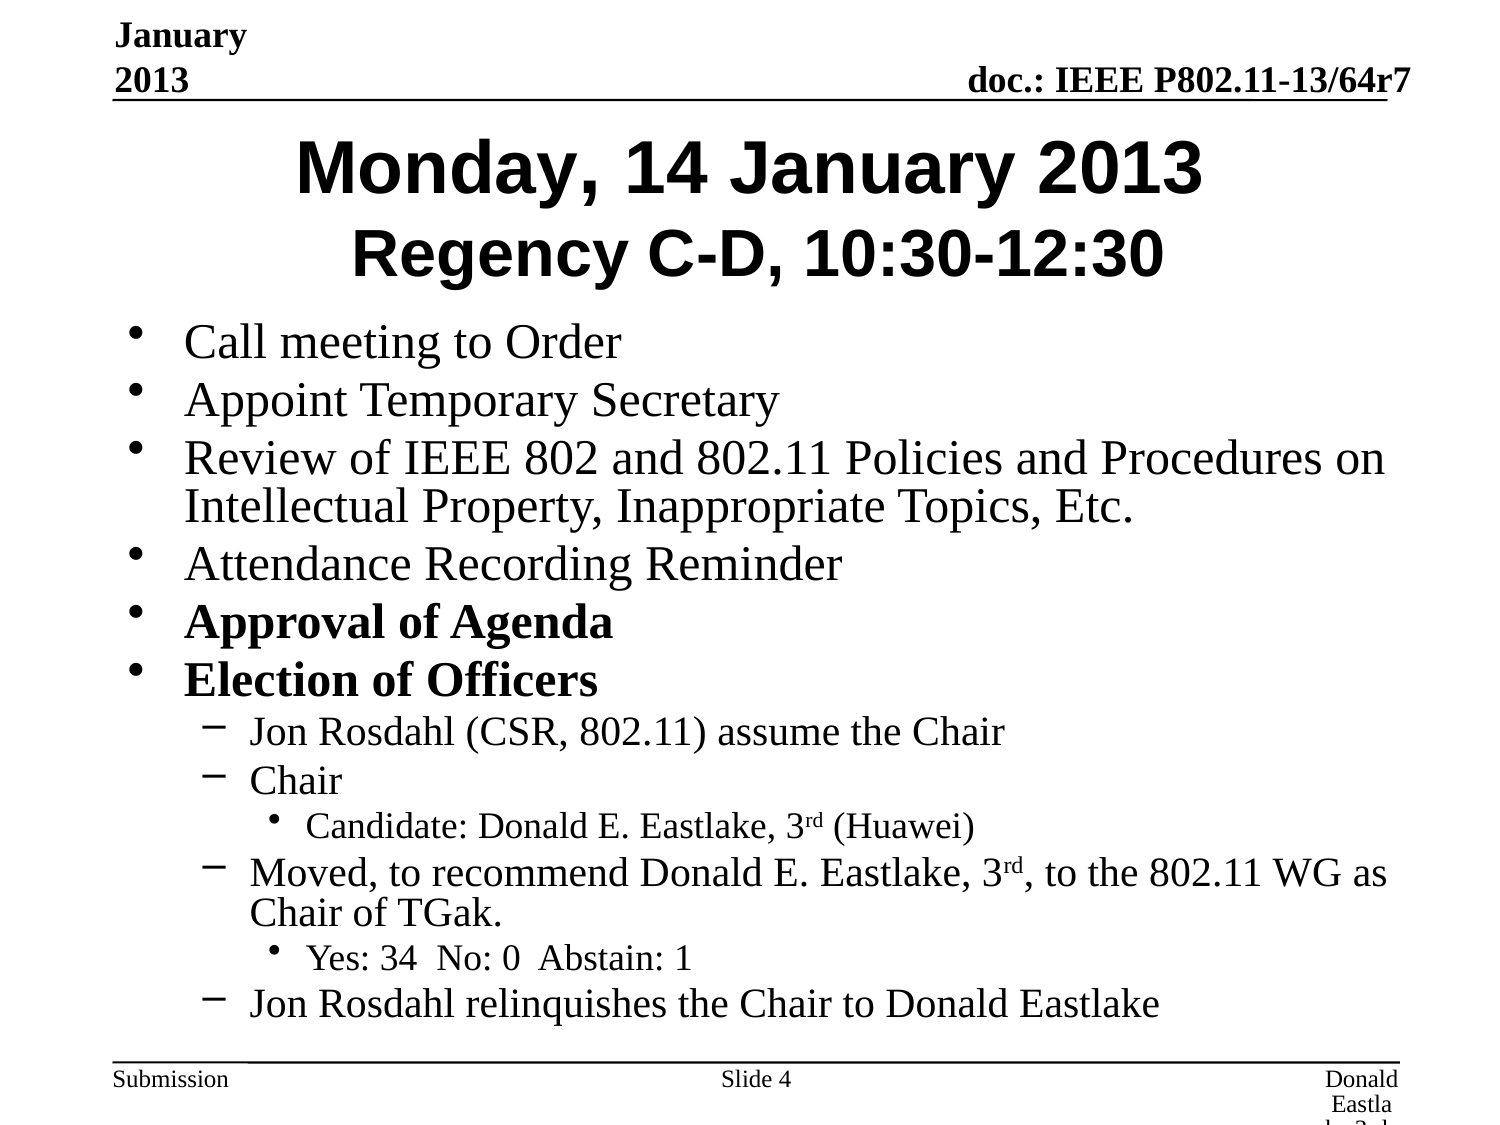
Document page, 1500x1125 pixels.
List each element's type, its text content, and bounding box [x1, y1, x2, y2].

list Call meeting to Order Appoint Temporary Secretary Review of IEEE 802 and 802.11 Policies and Procedures on Intellectual Property, Inappropriate Topics, Etc. Attendance Recording Reminder Approval of Agenda Election of Officers Jon Rosdahl (CSR, 802.11) assume the Chair Chair Candidate: Donald E. Eastlake, 3rd (Huawei) Moved, to recommend Donald E. Eastlake, 3rd, to the 802.11 WG as Chair of TGak. Yes: 34 No: 0 Abstain: 1 Jon Rosdahl relinquishes the Chair to Donald Eastlake [112, 312, 1413, 1063]
title Monday, 14 January 2013 Regency C-D, 10:30-12:30 [112, 112, 1388, 288]
slide_number Slide 4 [712, 1063, 800, 1093]
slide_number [114, 54, 290, 100]
footer Donald Eastlake 3rd, Huawei Technologies [1325, 1063, 1402, 1093]
